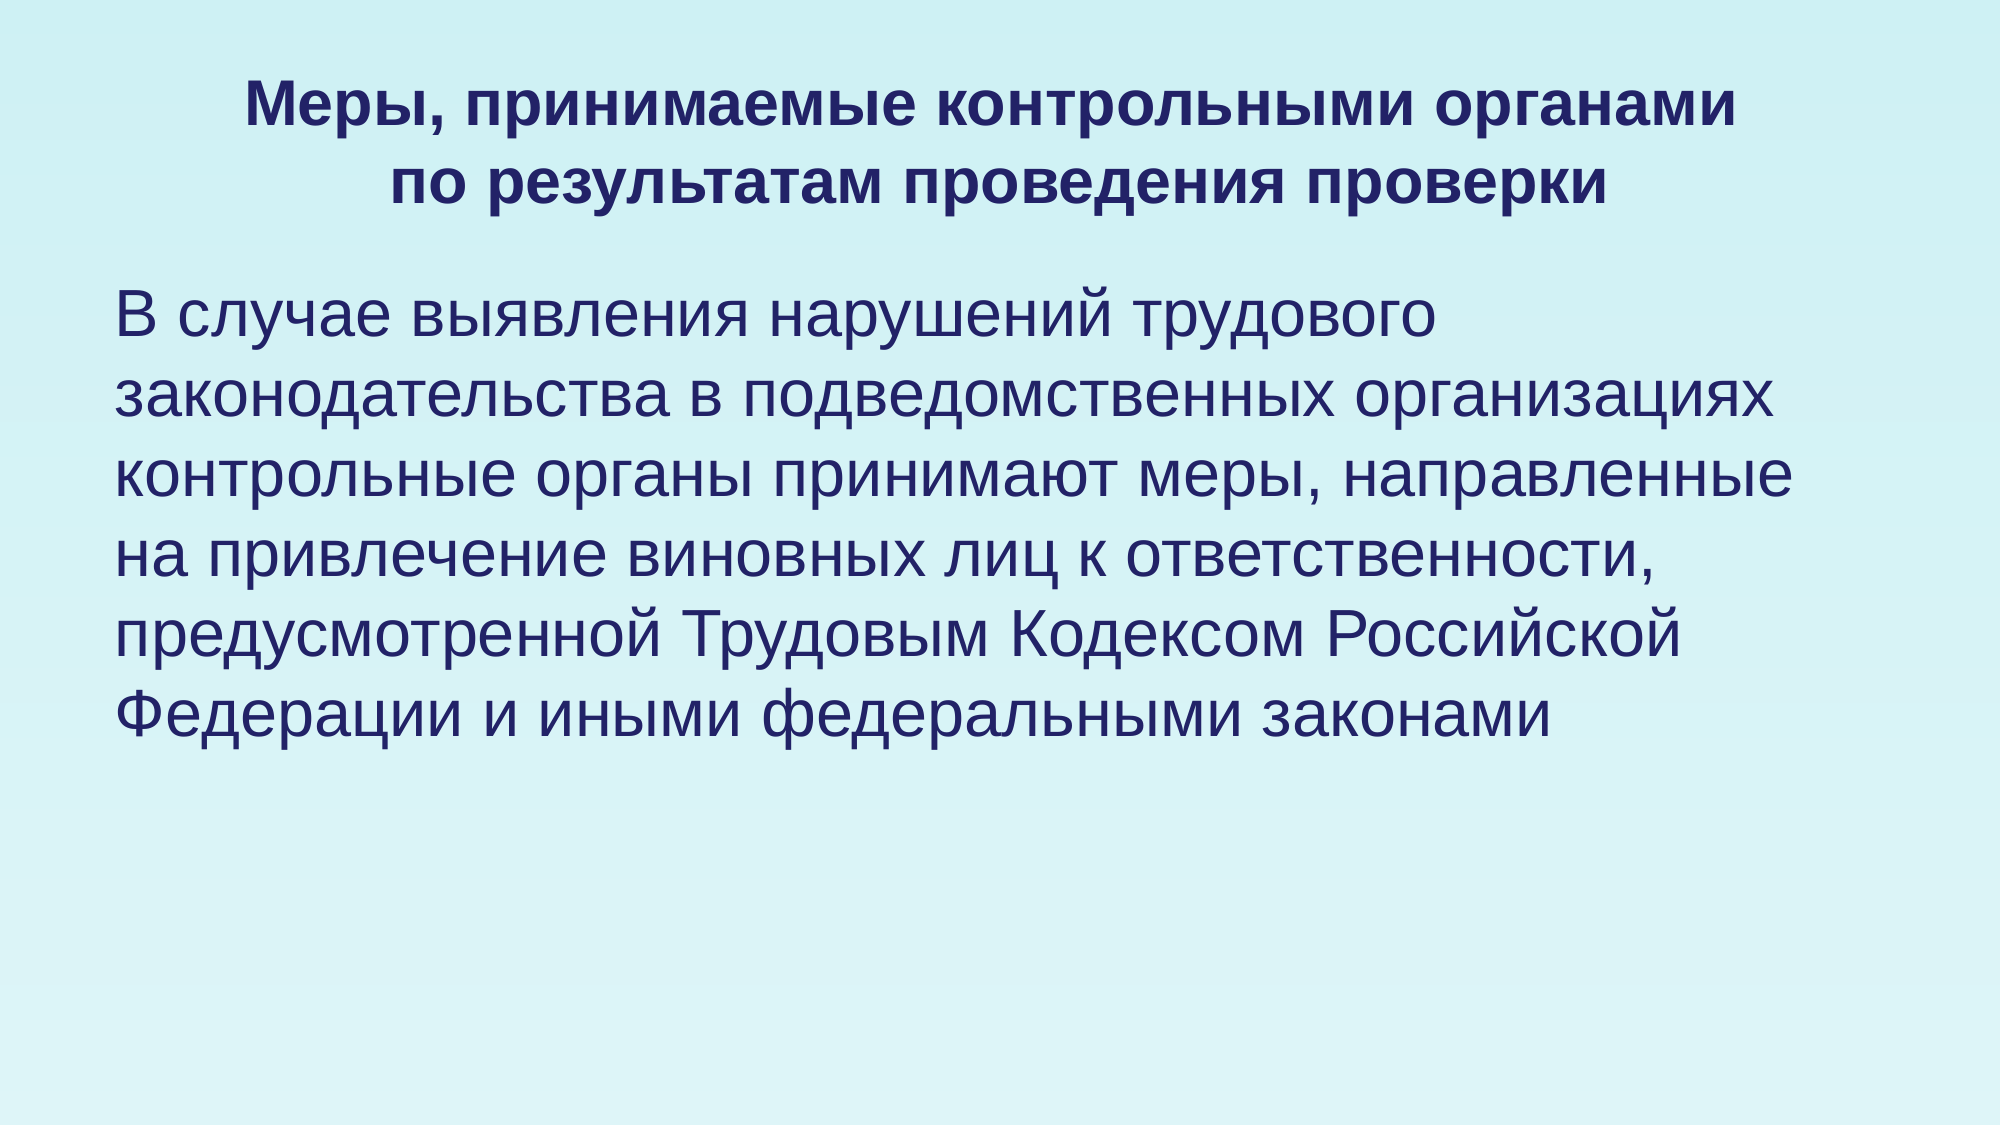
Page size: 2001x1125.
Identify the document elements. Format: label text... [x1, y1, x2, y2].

title Меры, принимаемые контрольными органами по результатам проведения проверки [99, 44, 1901, 233]
list В случае выявления нарушений трудового законодательства в подведомственных организациях контрольные органы принимают меры, направленные на привлечение виновных лиц к ответственности, предусмотренной Трудовым Кодексом Российской Федерации и иными федеральными законами [99, 262, 1901, 1006]
